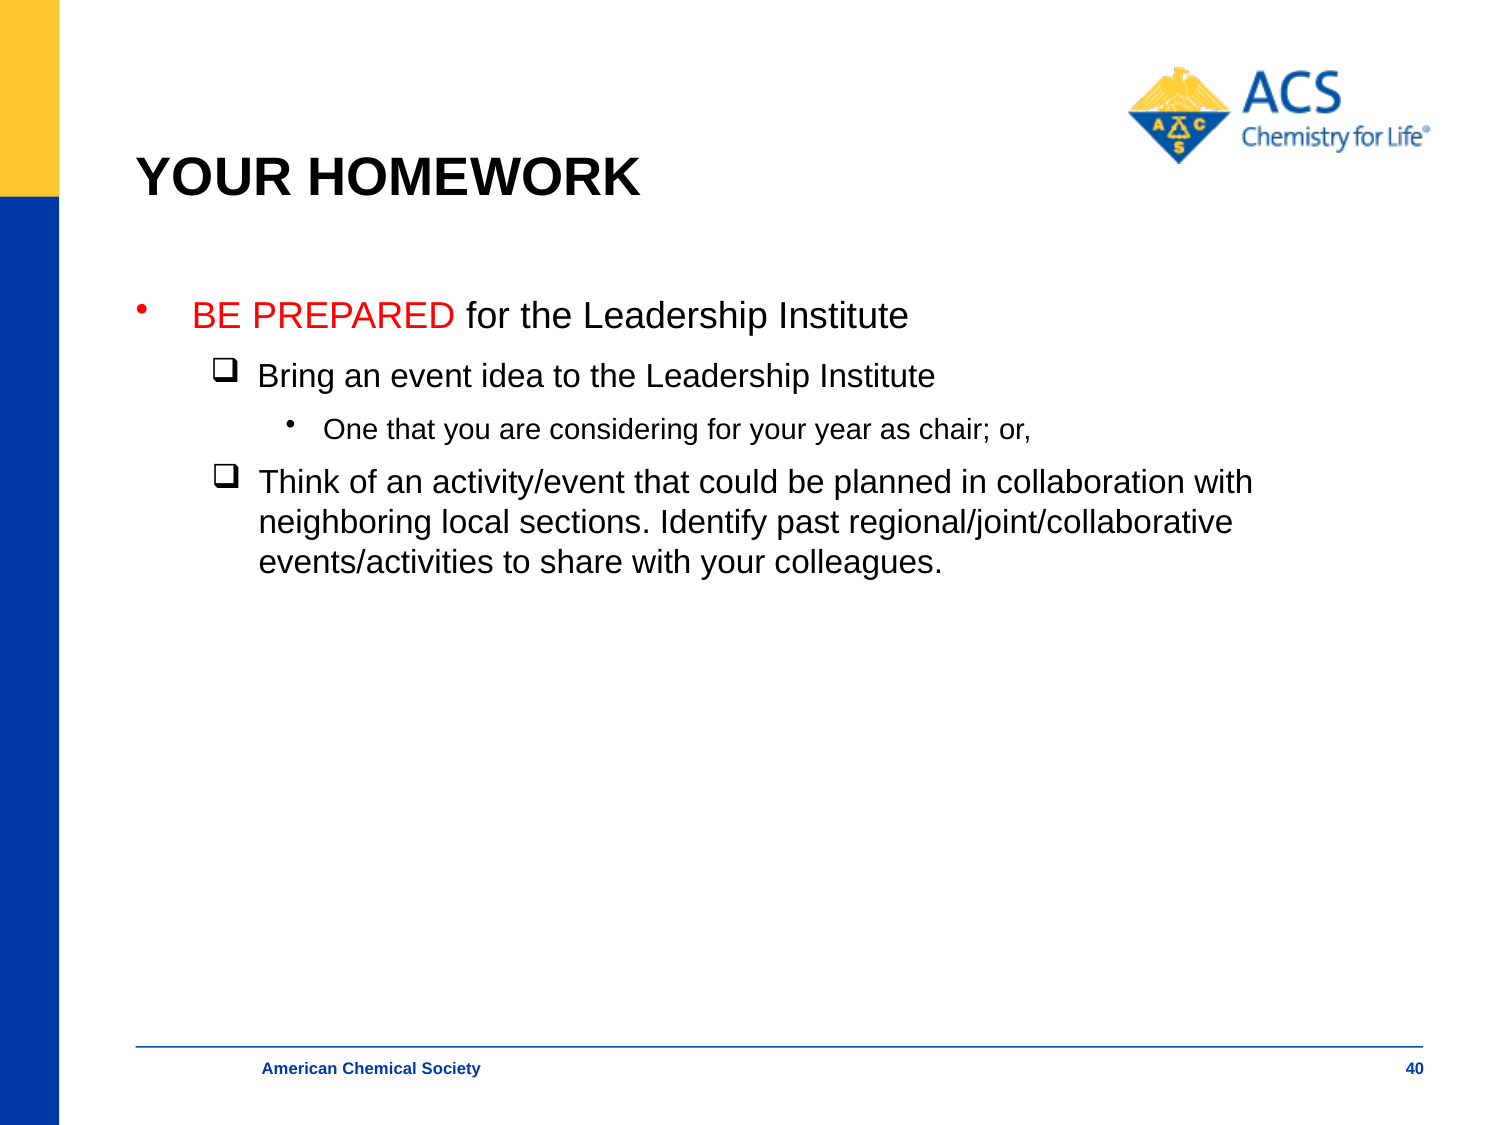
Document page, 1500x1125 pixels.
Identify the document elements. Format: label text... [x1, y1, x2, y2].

list BE PREPARED for the Leadership Institute Bring an event idea to the Leadership Institute One that you are considering for your year as chair; or, Think of an activity/event that could be planned in collaboration with neighboring local sections. Identify past regional/joint/collaborative events/activities to share with your colleagues. [135, 290, 1425, 1005]
footer American Chemical Society [134, 1060, 610, 1106]
title YOUR HOMEWORK [135, 52, 1057, 208]
slide_number 40 [1133, 1060, 1425, 1108]
picture [1128, 66, 1432, 164]
